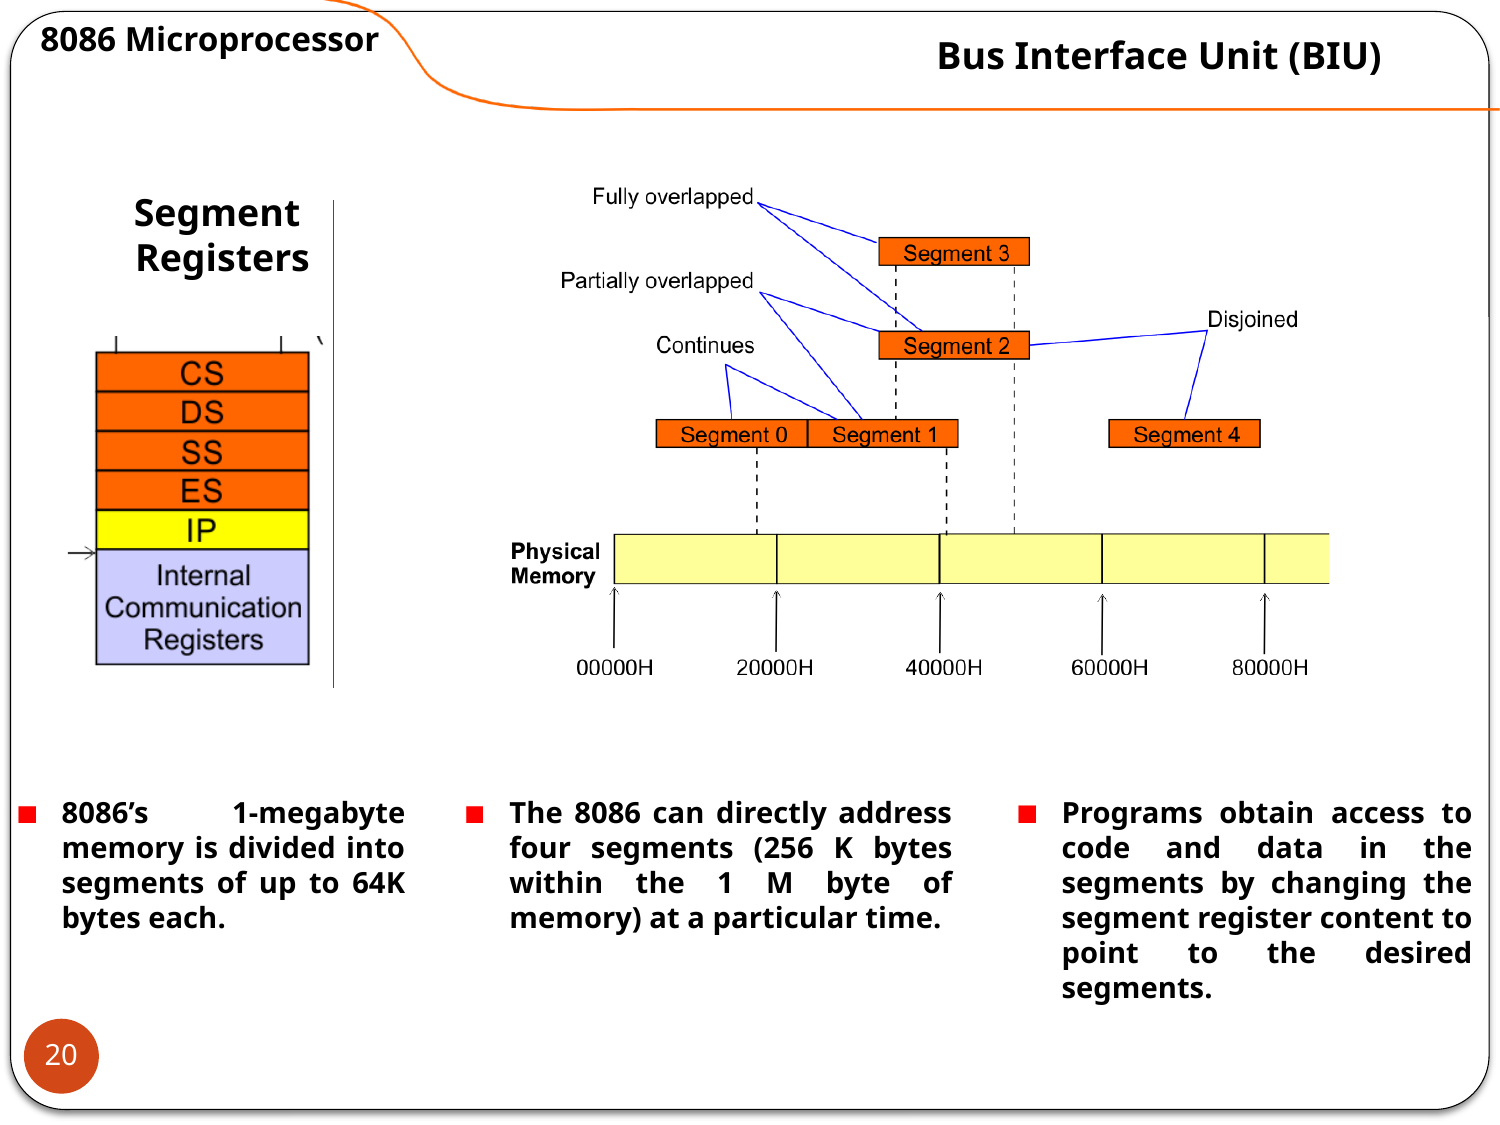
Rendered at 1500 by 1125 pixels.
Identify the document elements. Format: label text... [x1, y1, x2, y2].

text_box The 8086 can directly address four segments (256 K bytes within the 1 M byte of memory) at a particular time. [447, 787, 968, 942]
picture [67, 335, 330, 680]
picture [1014, 801, 1036, 823]
picture [512, 186, 1348, 676]
text_box Programs obtain access to code and data in the segments by changing the segment register content to point to the desired segments. [999, 787, 1488, 1047]
picture [308, 0, 1500, 111]
picture [462, 802, 483, 823]
text_box Segment Registers [118, 181, 325, 287]
text_box Bus Interface Unit (BIU) [859, 24, 1460, 85]
slide_number 20 [23, 1018, 99, 1094]
text_box 8086 Microprocessor [10, 10, 411, 66]
picture [14, 802, 36, 823]
text_box 8086’s 1-megabyte memory is divided into segments of up to 64K bytes each. [0, 787, 421, 942]
